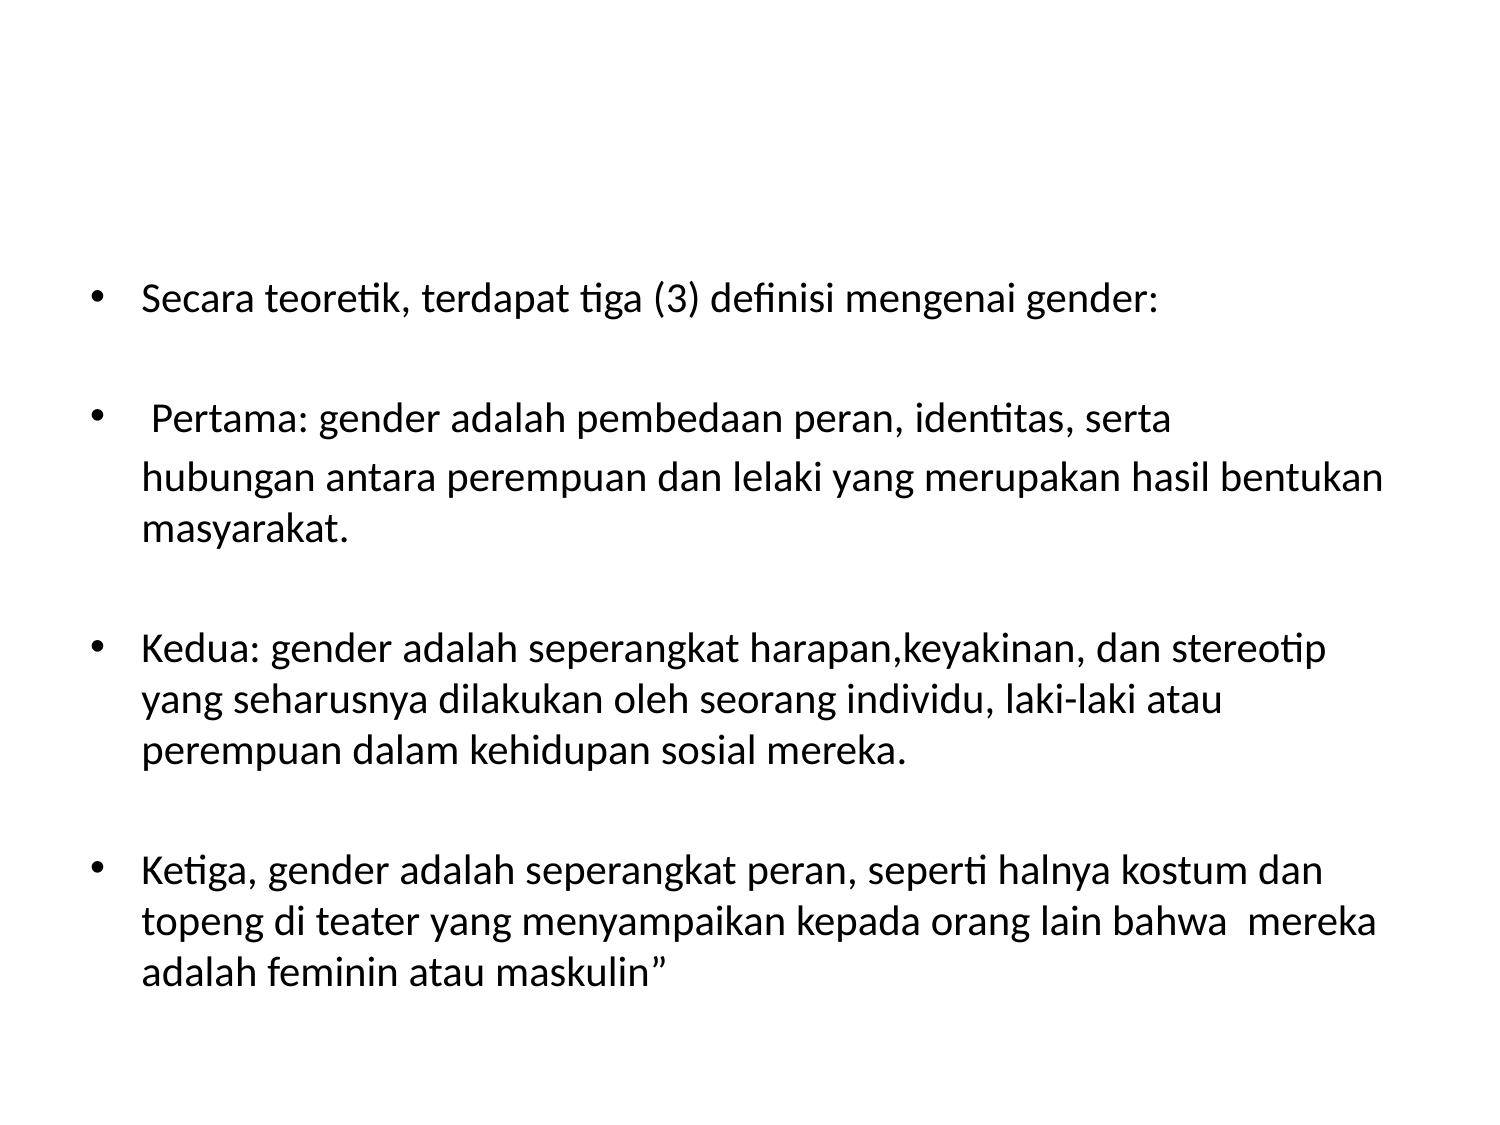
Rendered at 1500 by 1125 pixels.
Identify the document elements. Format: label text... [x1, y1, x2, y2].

list Secara teoretik, terdapat tiga (3) definisi mengenai gender: Pertama: gender adalah pembedaan peran, identitas, serta hubungan antara perempuan dan lelaki yang merupakan hasil bentukan masyarakat. Kedua: gender adalah seperangkat harapan,keyakinan, dan stereotip yang seharusnya dilakukan oleh seorang individu, laki-laki atau perempuan dalam kehidupan sosial mereka. Ketiga, gender adalah seperangkat peran, seperti halnya kostum dan topeng di teater yang menyampaikan kepada orang lain bahwa mereka adalah feminin atau maskulin” [75, 262, 1425, 1005]
